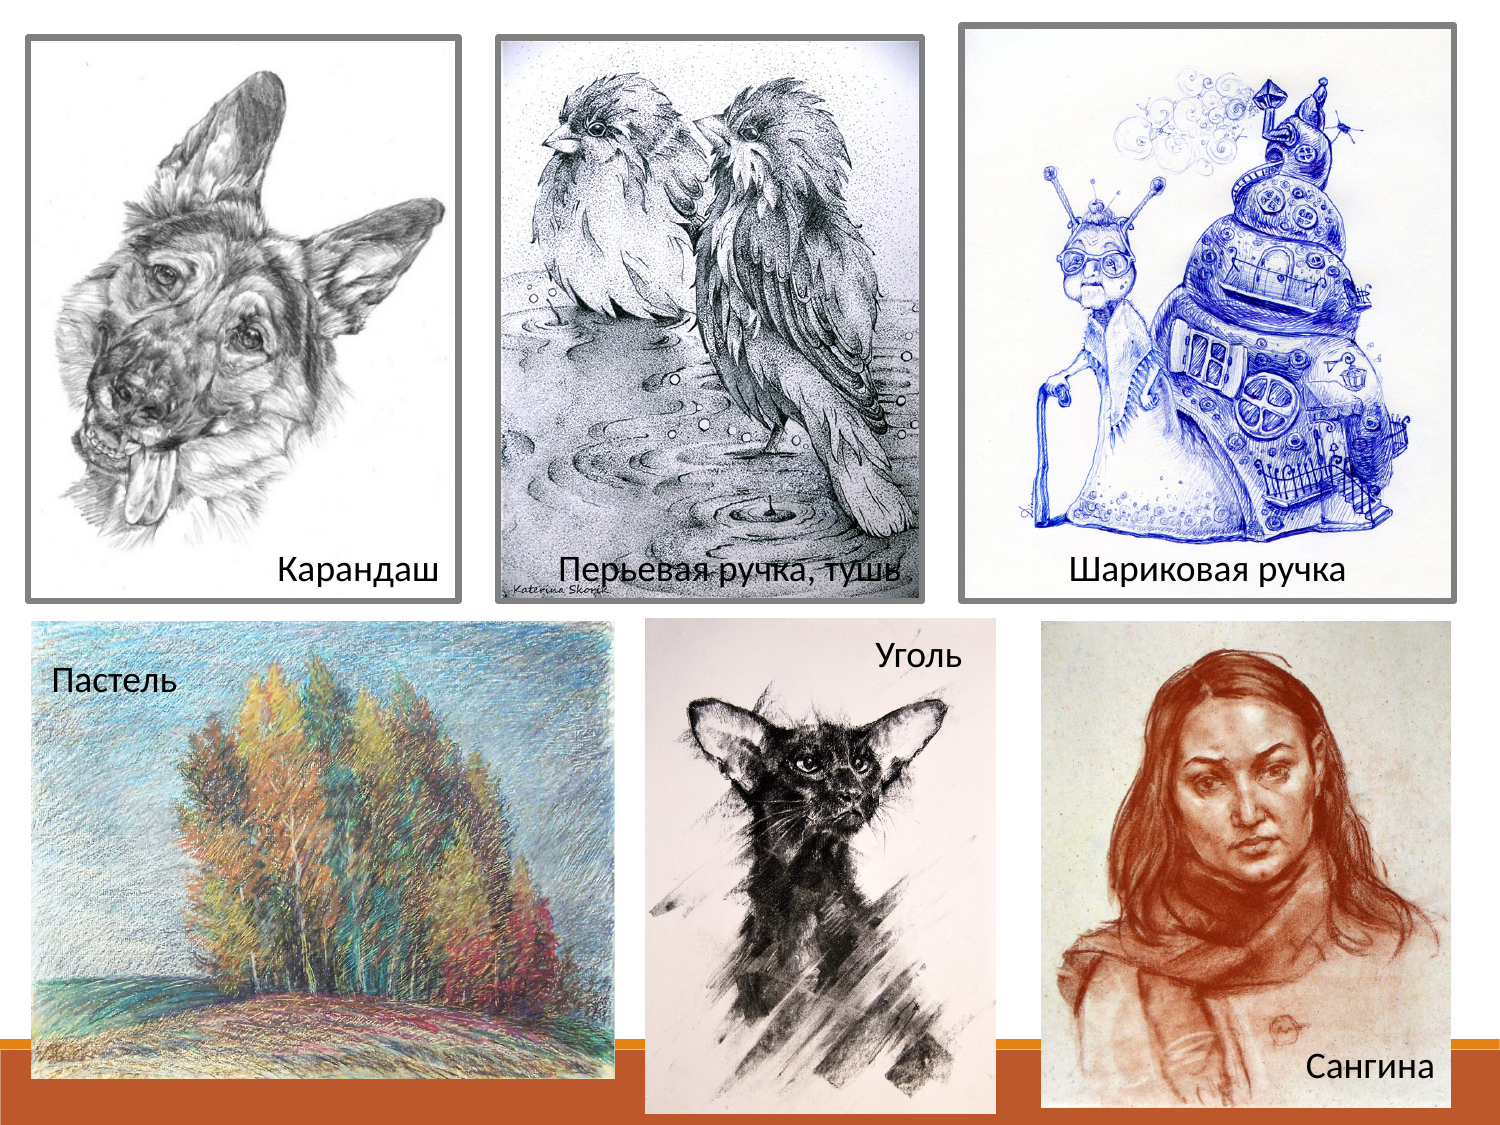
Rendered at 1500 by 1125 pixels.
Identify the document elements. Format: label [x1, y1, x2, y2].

picture [500, 40, 920, 599]
picture [30, 40, 456, 599]
picture [644, 617, 996, 1115]
picture [964, 28, 1452, 598]
picture [1040, 621, 1452, 1109]
picture [30, 621, 616, 1079]
